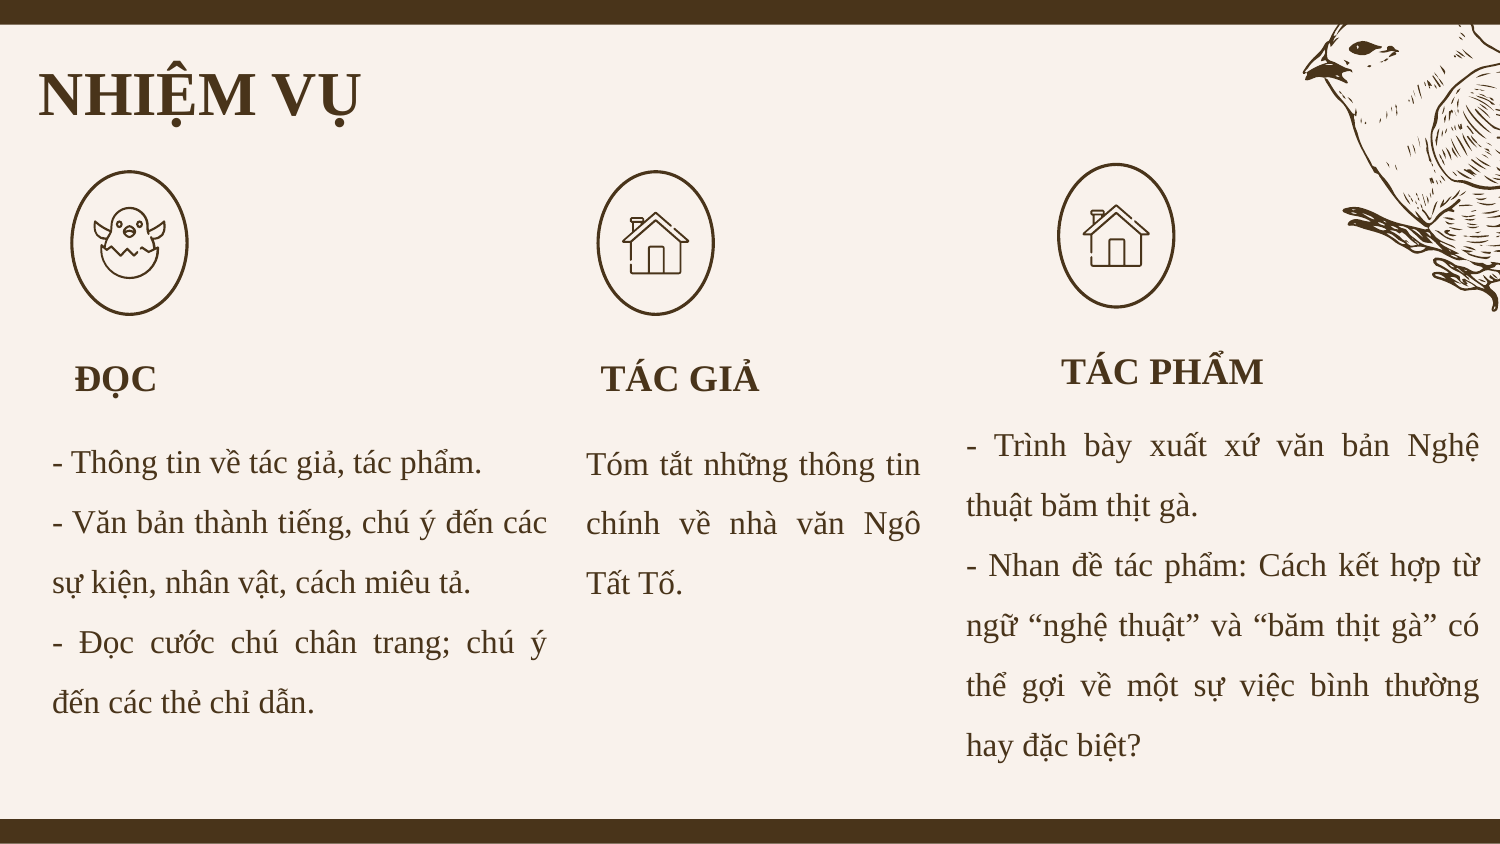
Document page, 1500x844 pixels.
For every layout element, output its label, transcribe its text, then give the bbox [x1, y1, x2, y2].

subtitle ĐỌC [59, 351, 471, 415]
subtitle - Thông tin về tác giả, tác phẩm. - Văn bản thành tiếng, chú ý đến các sự kiện, nhân vật, cách miêu tả. - Đọc cước chú chân trang; chú ý đến các thẻ chỉ dẫn. [37, 405, 564, 649]
text_box TÁC PHẨM [1046, 344, 1458, 388]
title NHIỆM VỤ [23, 37, 1280, 132]
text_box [1285, 20, 1500, 272]
text_box [1058, 164, 1174, 308]
text_box [598, 171, 714, 315]
text_box [1082, 204, 1150, 267]
text_box [621, 211, 690, 275]
text_box [71, 171, 188, 315]
subtitle Tóm tắt những thông tin chính về nhà văn Ngô Tất Tố. [571, 406, 937, 651]
text_box - Trình bày xuất xứ văn bản Nghệ thuật băm thịt gà. - Nhan đề tác phẩm: Cách kết hợp từ ngữ “nghệ thuật” và “băm thịt gà” có thể gợi về một sự việc bình thường hay đặc biệt? [951, 388, 1496, 632]
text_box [91, 206, 168, 280]
subtitle TÁC GIẢ [585, 351, 997, 415]
